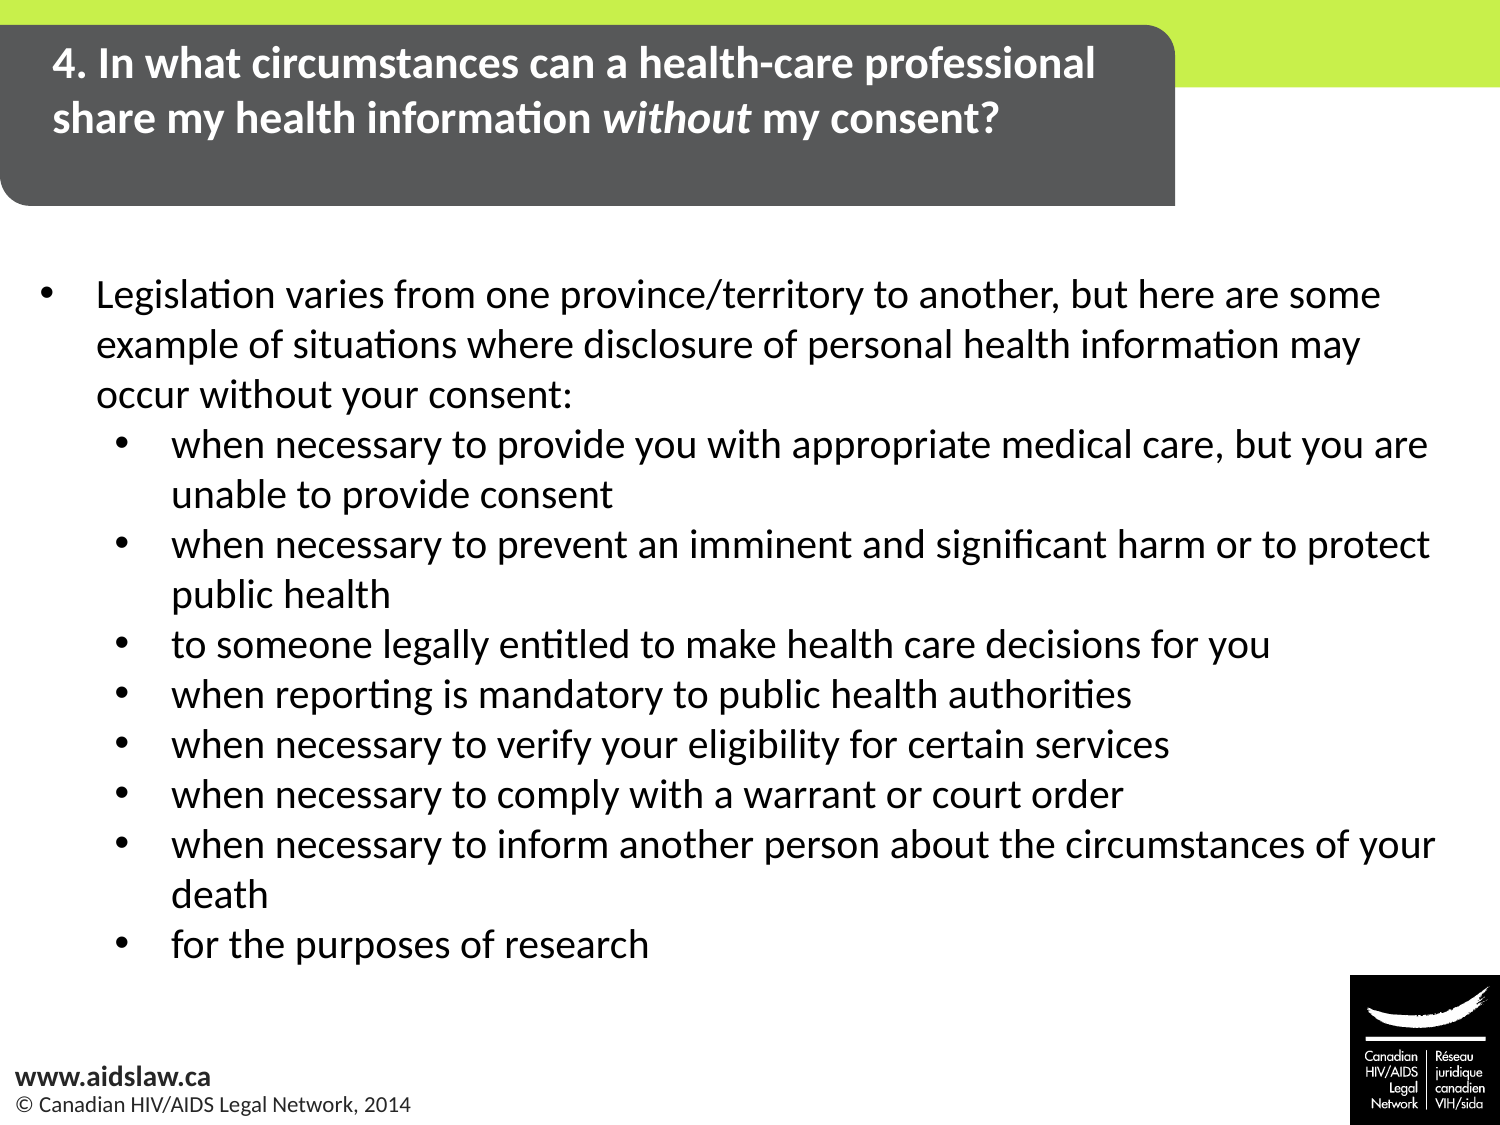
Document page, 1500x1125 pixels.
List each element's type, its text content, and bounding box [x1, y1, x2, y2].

text_box Legislation varies from one province/territory to another, but here are some example of situations where disclosure of personal health information may occur without your consent: when necessary to provide you with appropriate medical care, but you are unable to provide consent when necessary to prevent an imminent and significant harm or to protect public health to someone legally entitled to make health care decisions for you when reporting is mandatory to public health authorities when necessary to verify your eligibility for certain services when necessary to comply with a warrant or court order when necessary to inform another person about the circumstances of your death for the purposes of research [24, 159, 1463, 1010]
picture [1349, 974, 1500, 1125]
text_box [0, 0, 1500, 89]
text_box © Canadian HIV/AIDS Legal Network, 2014 [0, 1082, 575, 1125]
text_box 4. In what circumstances can a health-care professional share my health information without my consent? [37, 24, 1150, 150]
text_box www.aidslaw.ca [0, 1049, 388, 1100]
text_box [0, 22, 1178, 208]
